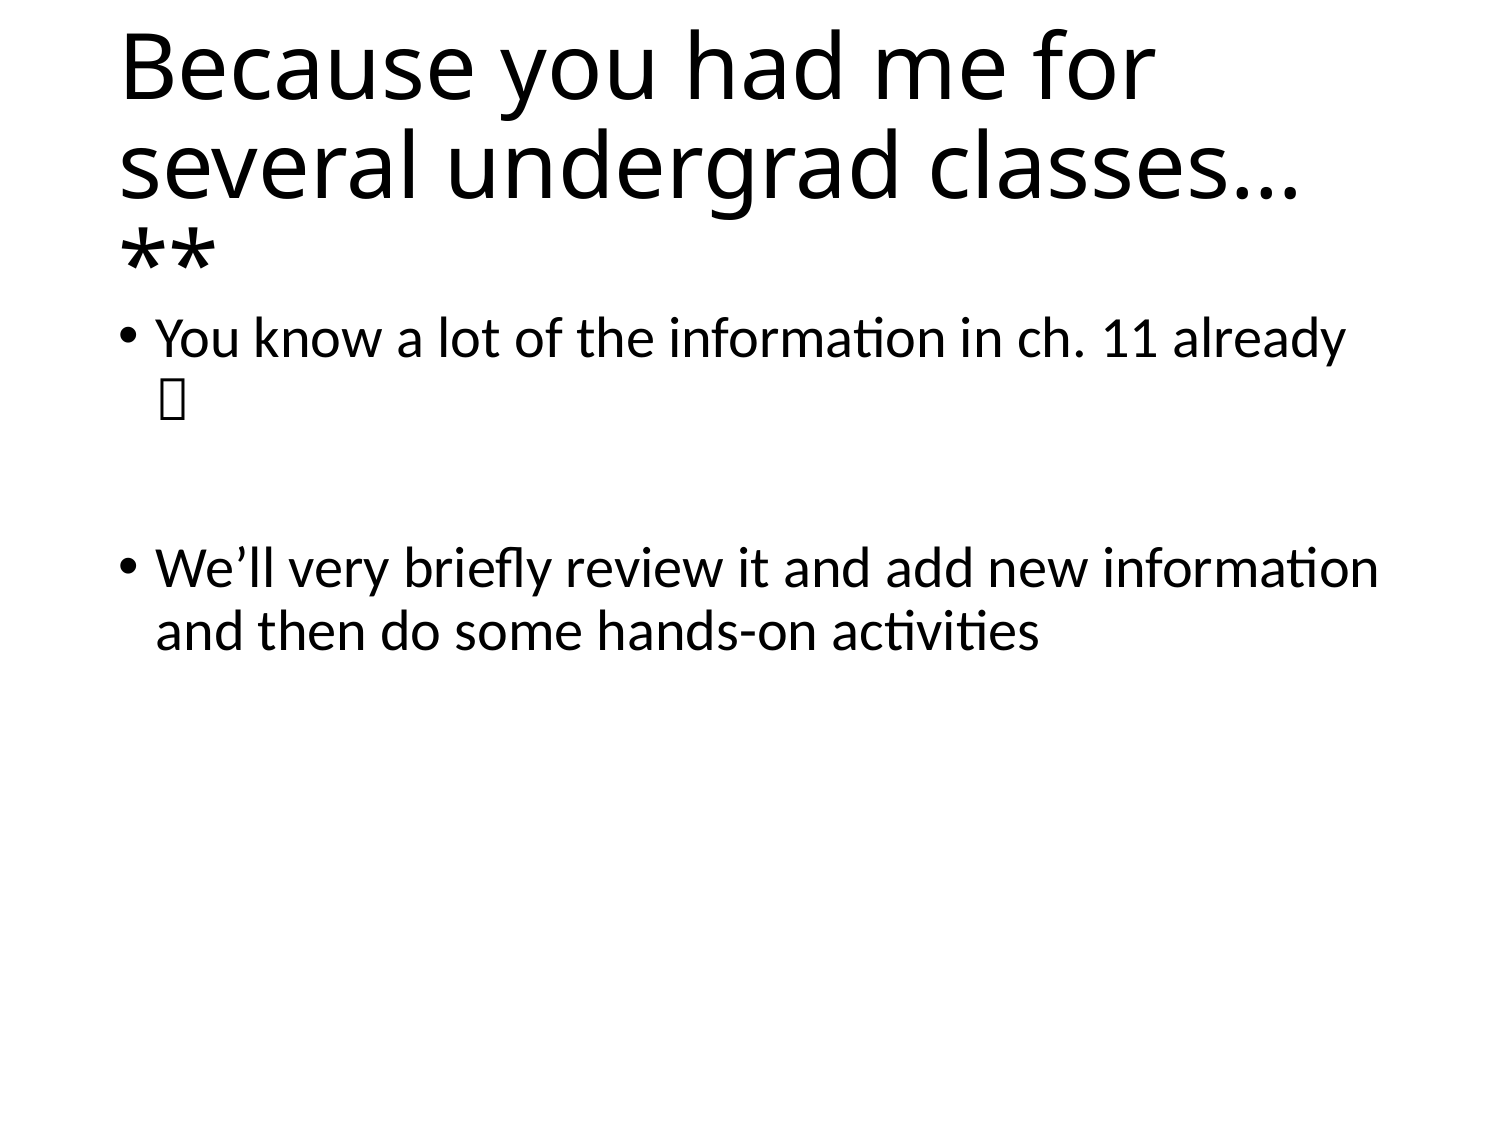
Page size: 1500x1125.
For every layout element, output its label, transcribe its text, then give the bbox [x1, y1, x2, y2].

list You know a lot of the information in ch. 11 already  We’ll very briefly review it and add new information and then do some hands-on activities [103, 299, 1397, 1014]
title Because you had me for several undergrad classes…** [103, 59, 1397, 278]
